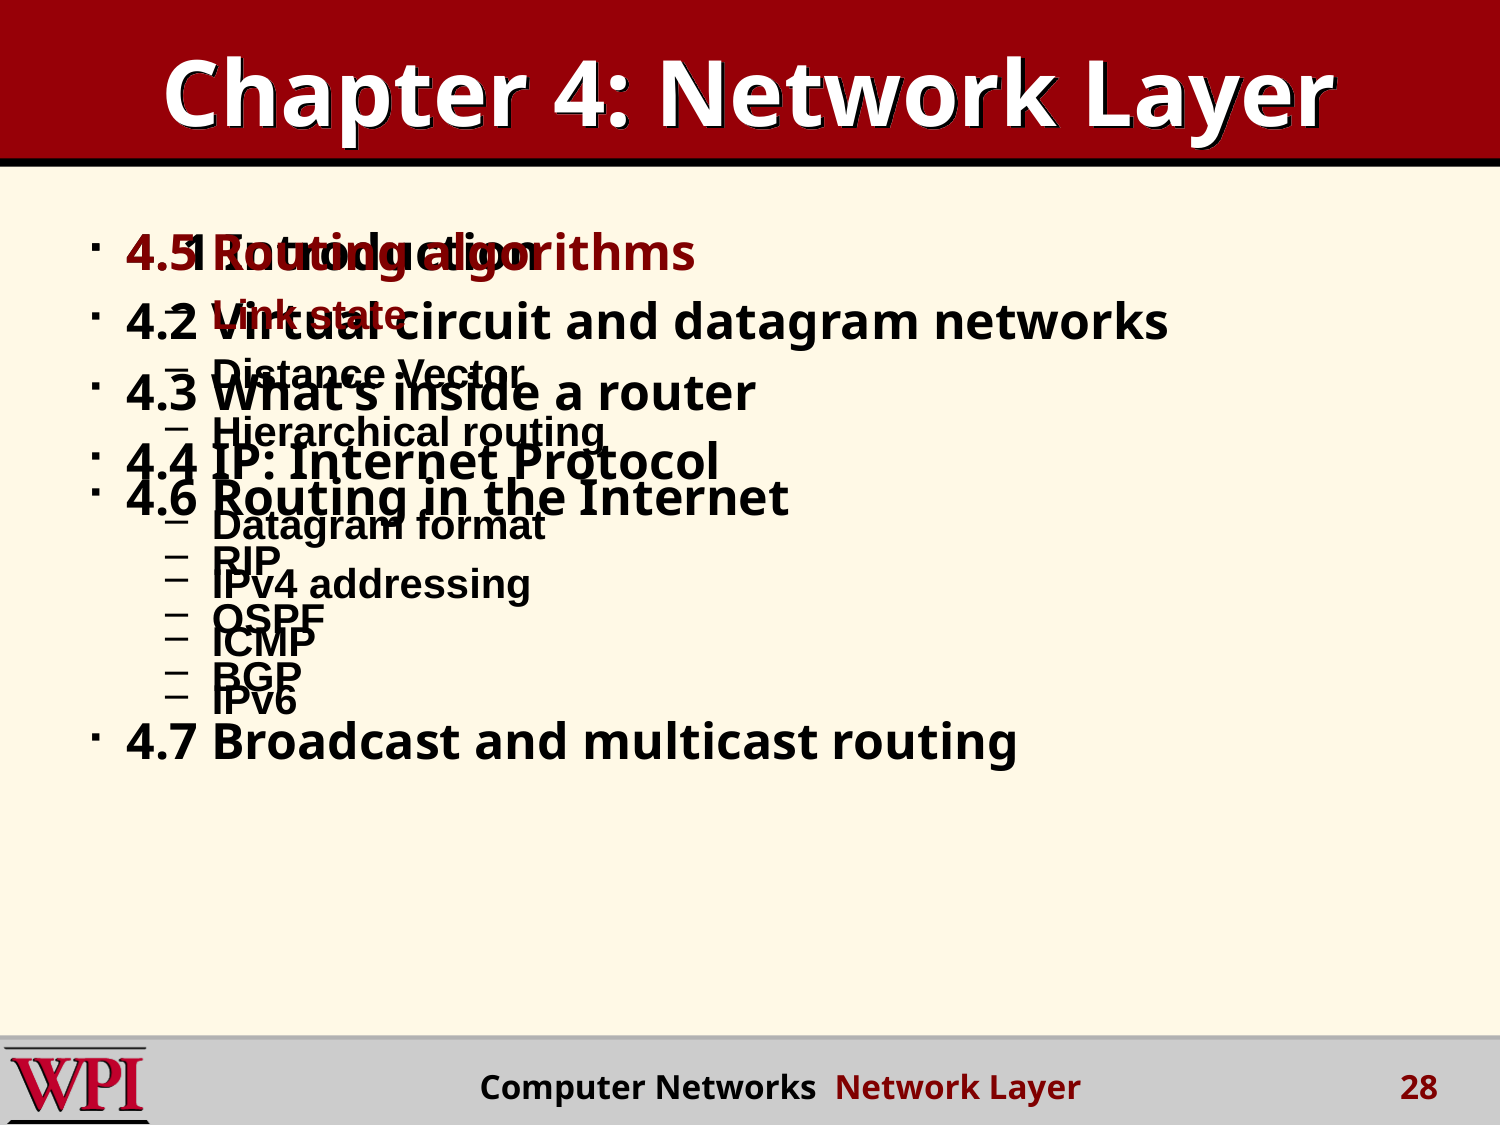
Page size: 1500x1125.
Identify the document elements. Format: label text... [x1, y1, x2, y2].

list 4.5 Routing algorithms Link state Distance Vector Hierarchical routing 4.6 Routing in the Internet RIP OSPF BGP 4.7 Broadcast and multicast routing [74, 212, 1426, 1001]
slide_number 28 [1344, 1058, 1495, 1125]
picture [0, 1040, 1500, 1125]
picture [0, 167, 1500, 1035]
footer Computer Networks Network Layer [229, 1058, 1323, 1107]
picture [0, 0, 1500, 158]
title Chapter 4: Network Layer [29, 18, 1471, 150]
